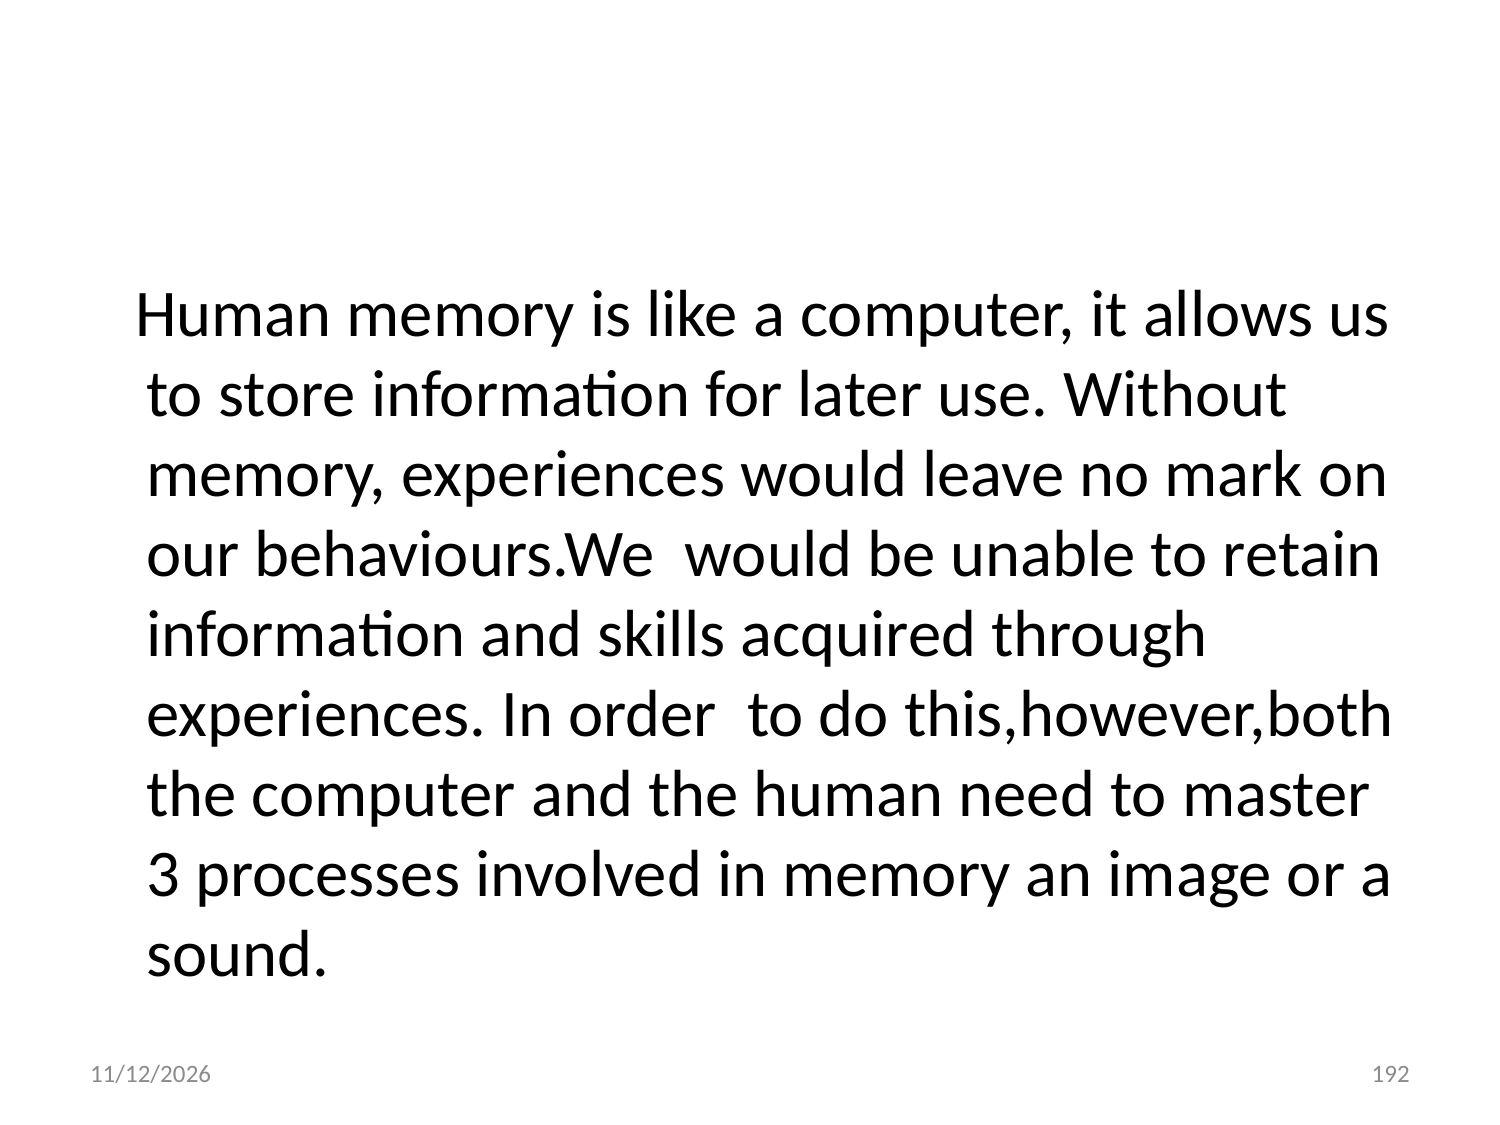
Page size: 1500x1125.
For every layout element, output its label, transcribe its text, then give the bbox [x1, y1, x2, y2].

slide_number 192 [1074, 1042, 1425, 1103]
list Human memory is like a computer, it allows us to store information for later use. Without memory, experiences would leave no mark on our behaviours.We would be unable to retain information and skills acquired through experiences. In order to do this,however,both the computer and the human need to master 3 processes involved in memory an image or a sound. [75, 262, 1425, 1005]
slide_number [75, 1042, 425, 1103]
